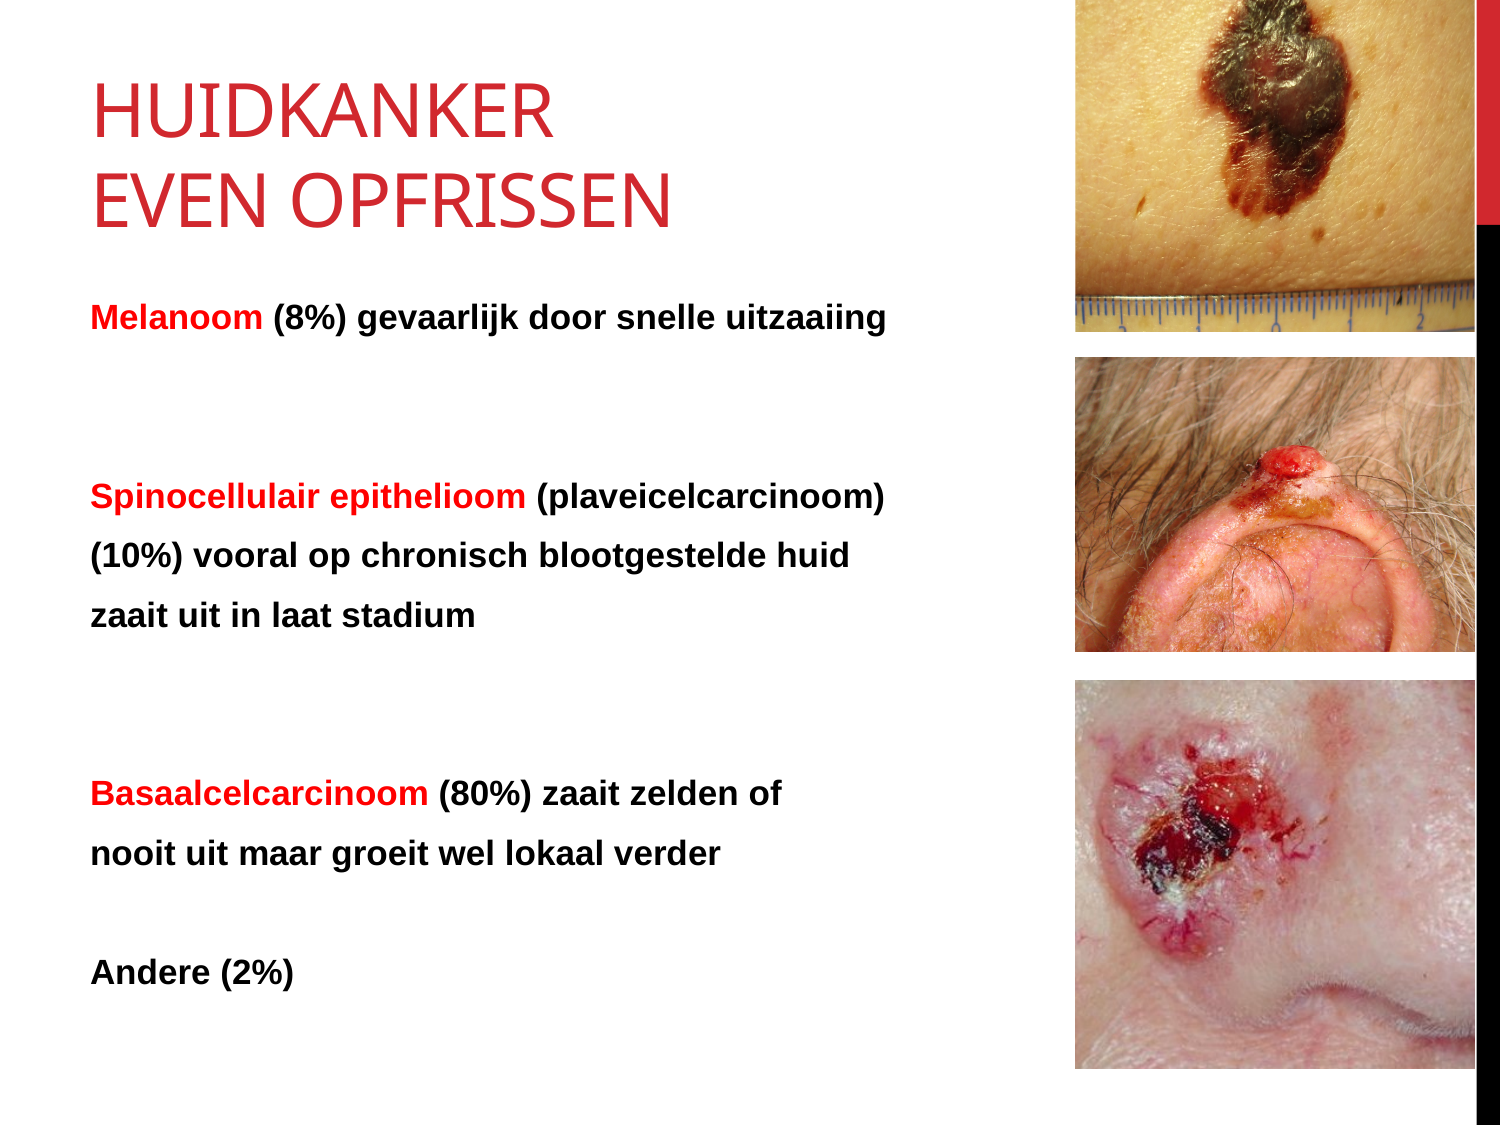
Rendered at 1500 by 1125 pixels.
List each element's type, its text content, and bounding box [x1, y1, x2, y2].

picture [1074, 356, 1476, 652]
list Melanoom (8%) gevaarlijk door snelle uitzaaiing Spinocellulair epithelioom (plaveicelcarcinoom) (10%) vooral op chronisch blootgestelde huid zaait uit in laat stadium Basaalcelcarcinoom (80%) zaait zelden of nooit uit maar groeit wel lokaal verder Andere (2%) [75, 287, 1325, 1005]
picture [1074, 680, 1476, 1070]
picture [1074, 0, 1476, 332]
title Huidkanker even opfrissen [75, 25, 1025, 250]
